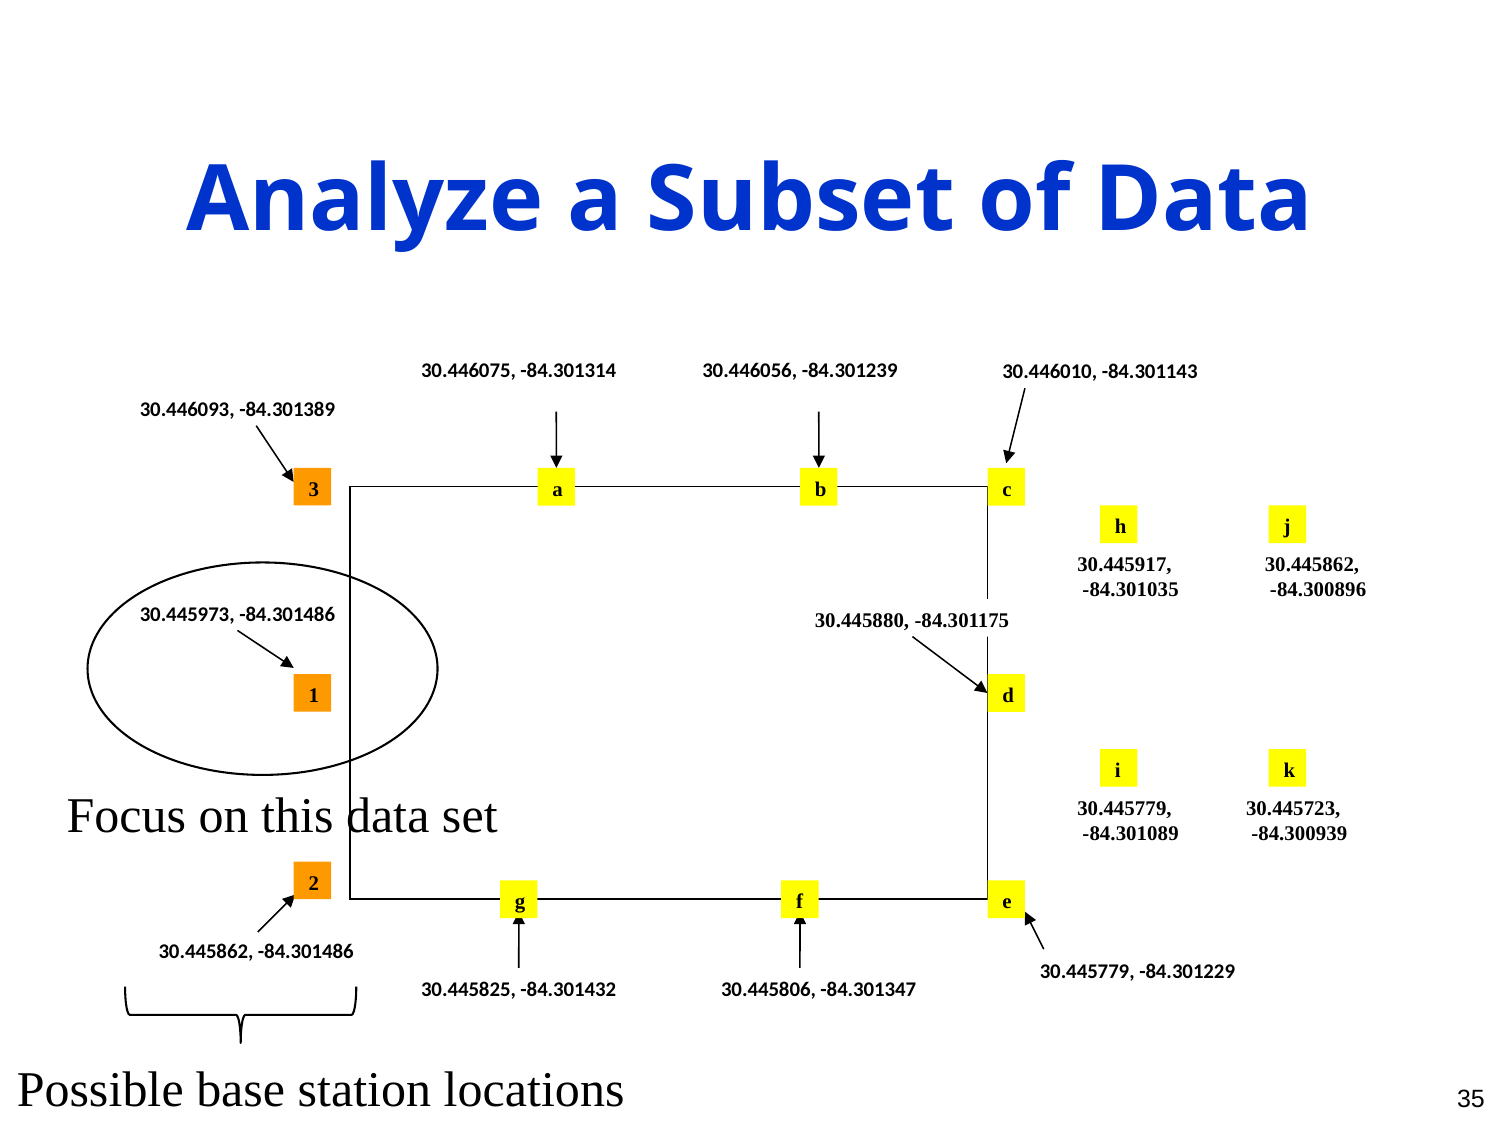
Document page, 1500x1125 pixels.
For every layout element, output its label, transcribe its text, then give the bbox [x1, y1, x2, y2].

text_box Possible base station locations [2, 1049, 641, 1124]
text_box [124, 348, 1401, 1006]
text_box [87, 607, 119, 730]
text_box [128, 1013, 354, 1043]
text_box Focus on this data set [51, 774, 119, 850]
title Analyze a Subset of Data [111, 99, 1388, 288]
slide_number 35 [1386, 1074, 1500, 1125]
